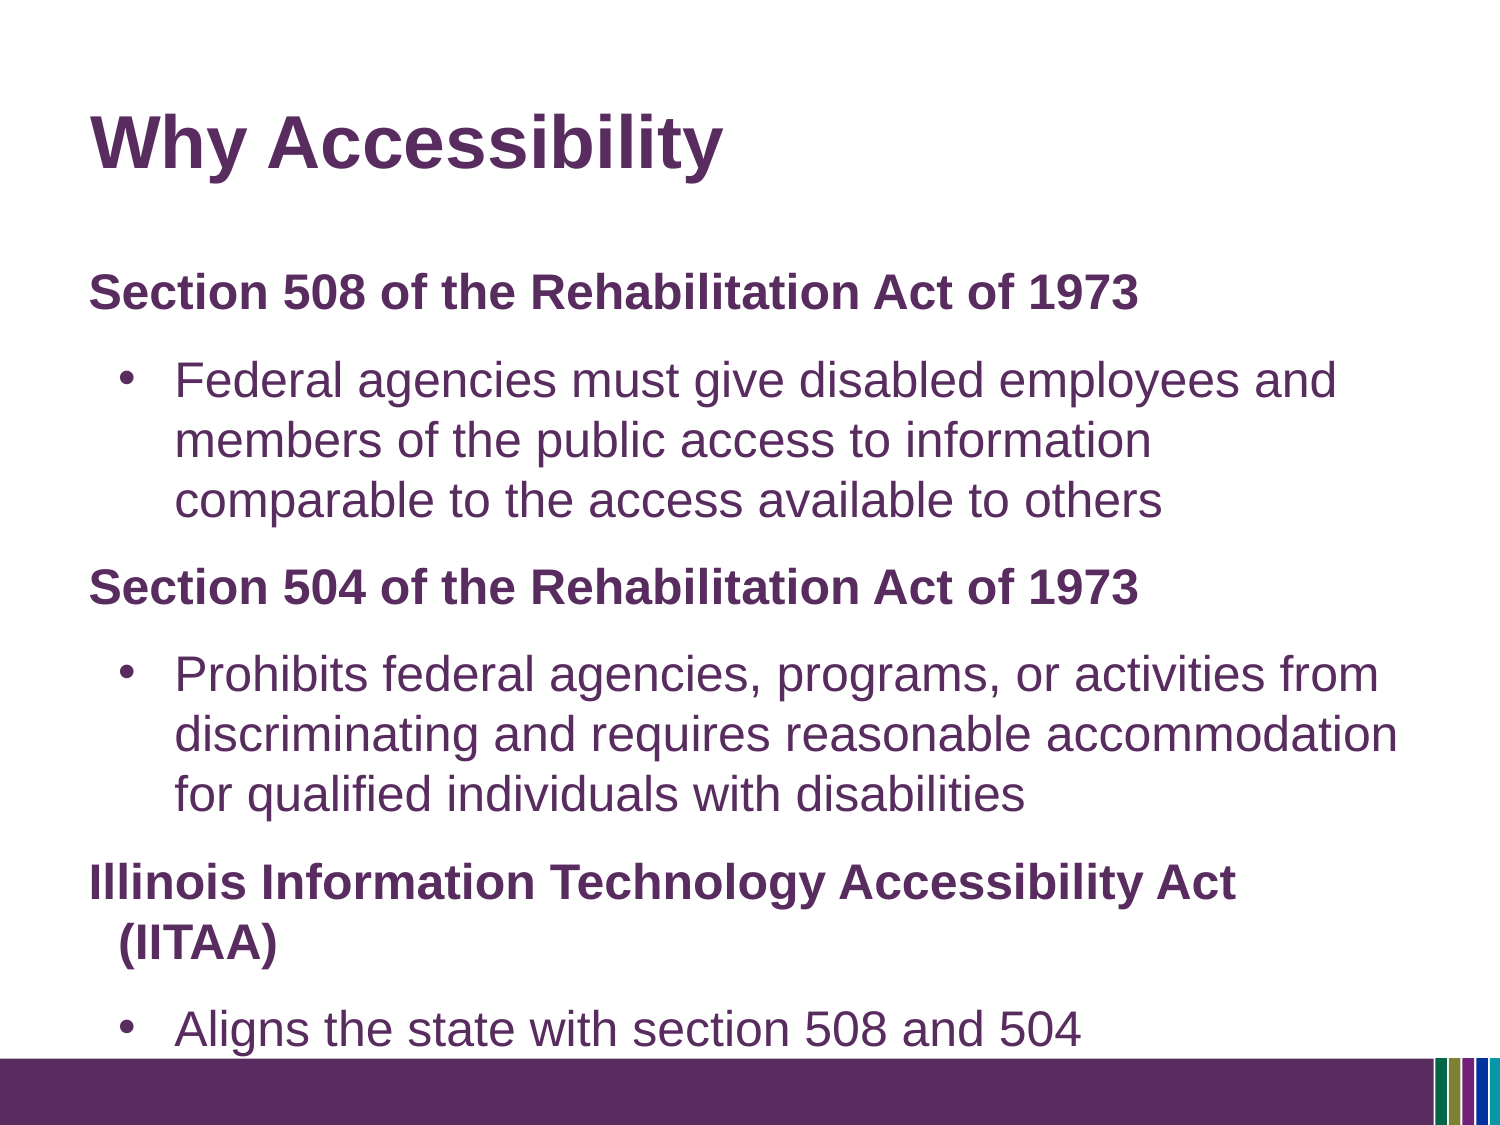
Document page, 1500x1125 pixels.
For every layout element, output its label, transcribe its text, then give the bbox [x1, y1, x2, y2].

title Why Accessibility [75, 45, 1425, 233]
list Section 508 of the Rehabilitation Act of 1973 Federal agencies must give disabled employees and members of the public access to information comparable to the access available to others Section 504 of the Rehabilitation Act of 1973 Prohibits federal agencies, programs, or activities from discriminating and requires reasonable accommodation for qualified individuals with disabilities Illinois Information Technology Accessibility Act (IITAA) Aligns the state with section 508 and 504 [73, 252, 1425, 1021]
